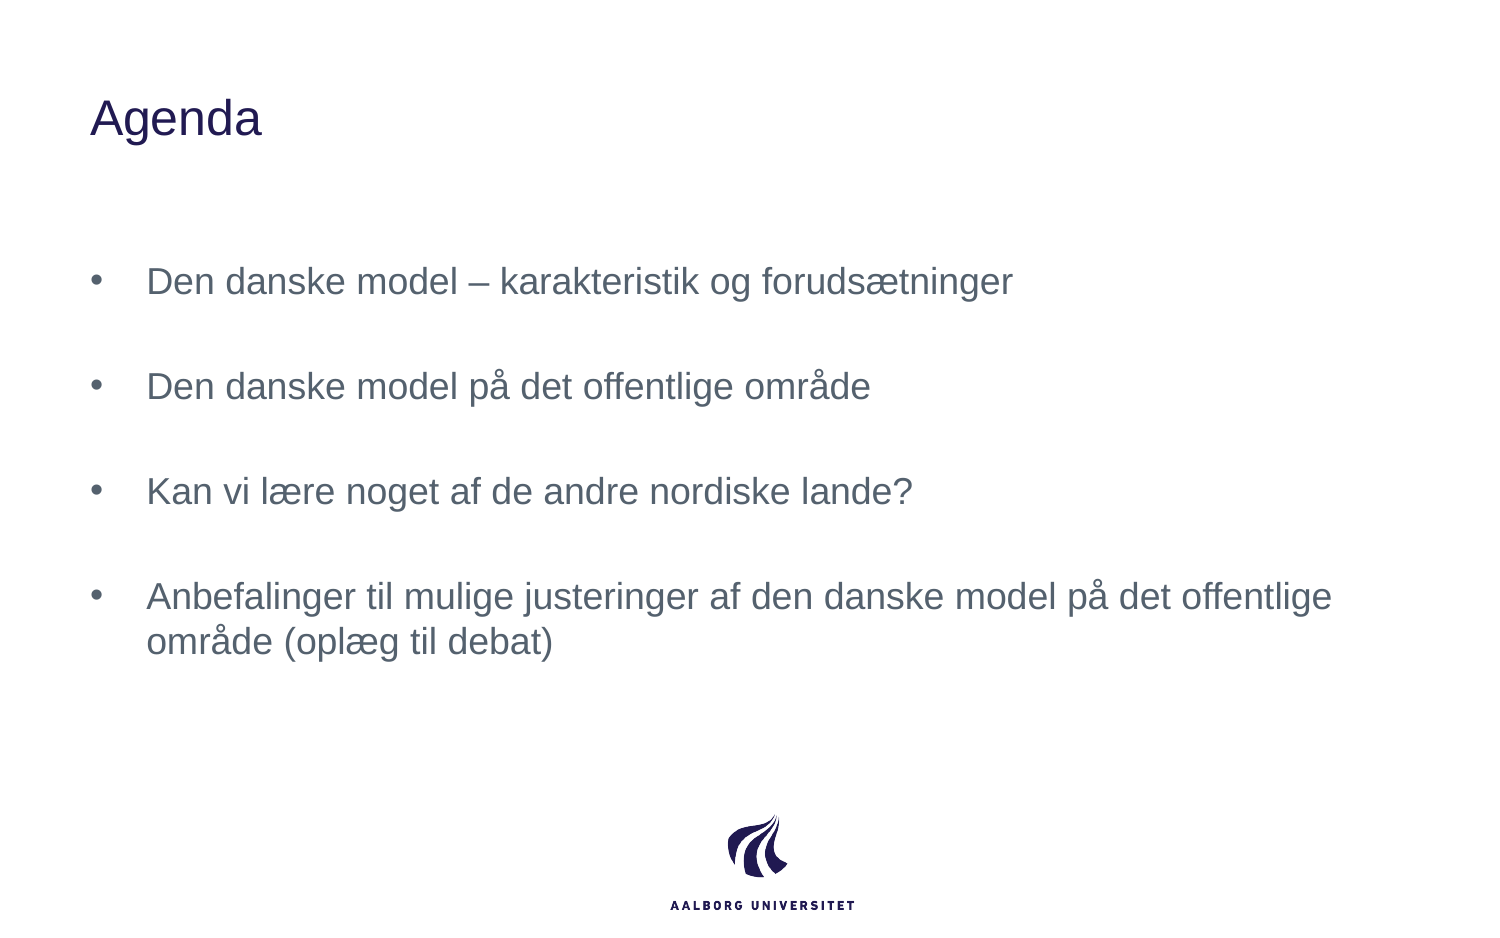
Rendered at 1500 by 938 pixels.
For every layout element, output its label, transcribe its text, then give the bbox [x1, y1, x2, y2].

picture [655, 799, 869, 925]
list Den danske model – karakteristik og forudsætninger Den danske model på det offentlige område Kan vi lære noget af de andre nordiske lande? Anbefalinger til mulige justeringer af den danske model på det offentlige område (oplæg til debat) [75, 197, 1424, 788]
title Agenda [75, 37, 1425, 194]
